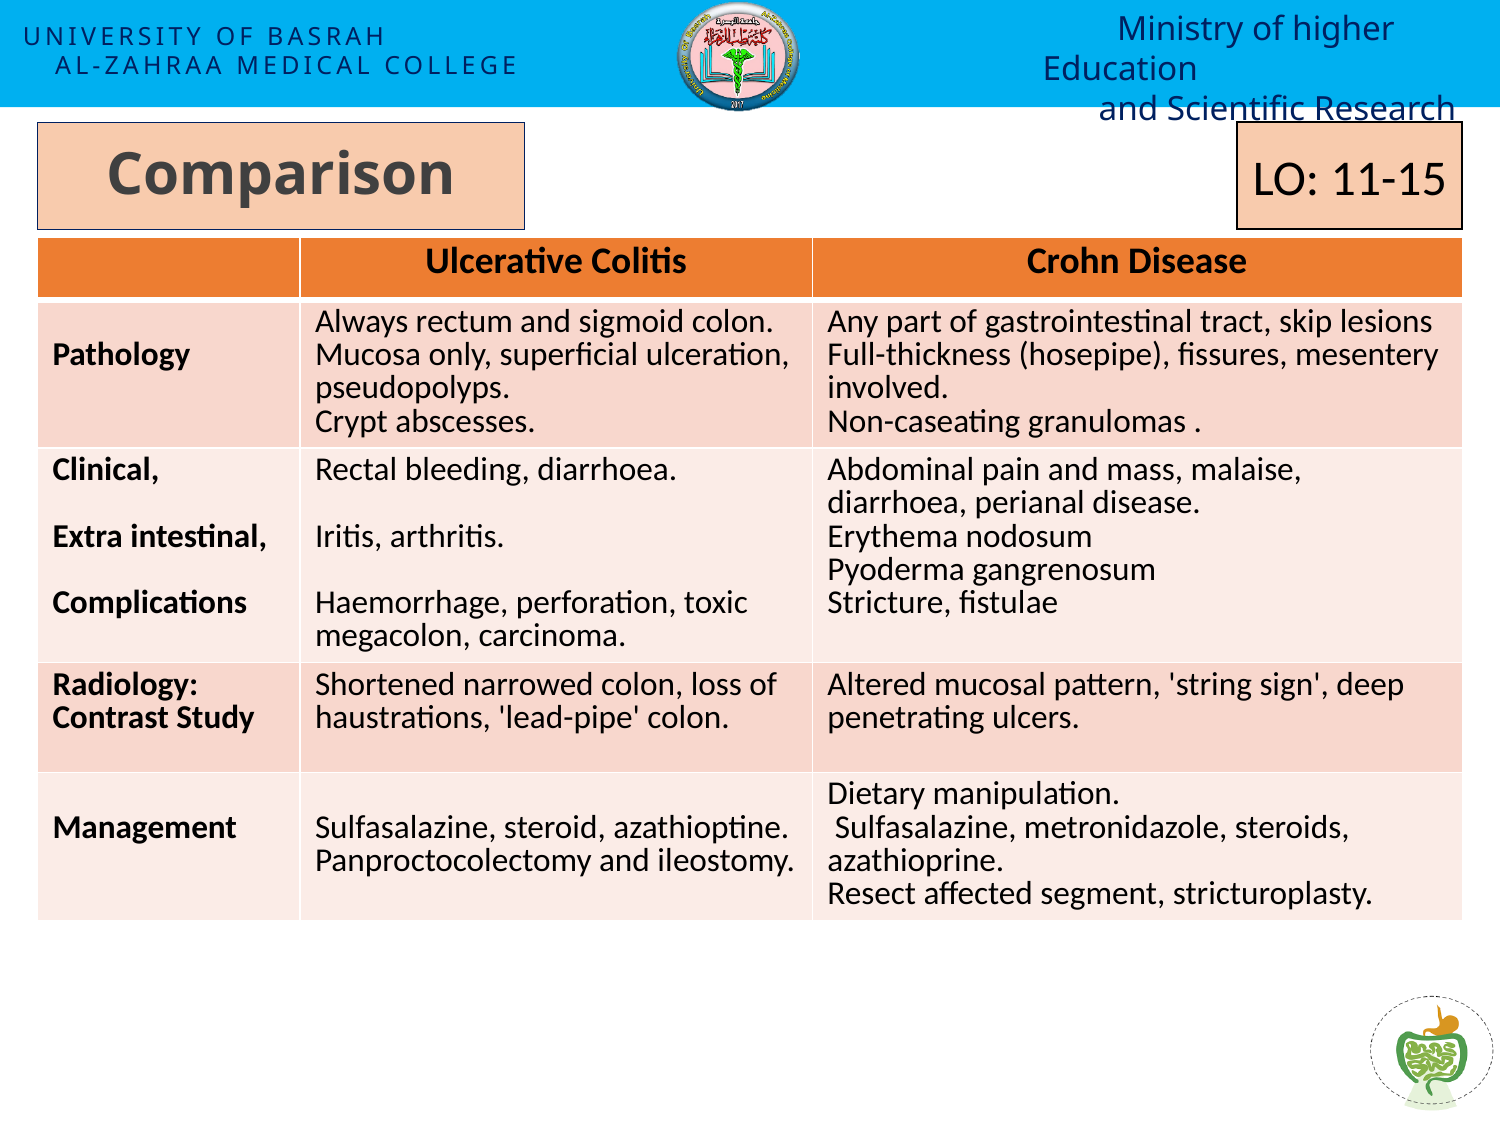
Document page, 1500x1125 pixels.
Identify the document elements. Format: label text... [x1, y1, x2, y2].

table_cell Rectal bleeding, diarrhoea. Iritis, arthritis. Haemorrhage, perforation, toxic megacolon, carcinoma. [301, 449, 812, 662]
table_cell Dietary manipulation. Sulfasalazine, metronidazole, steroids, azathioprine. Resect affected segment, stricturoplasty. [813, 773, 1462, 920]
table_cell Pathology [38, 303, 299, 447]
table_cell Always rectum and sigmoid colon. Mucosa only, superficial ulceration, pseudopolyps. Crypt abscesses. [301, 303, 812, 447]
table_cell Shortened narrowed colon, loss of haustrations, 'lead-pipe' colon. [301, 663, 812, 772]
table_header Ulcerative Colitis [301, 238, 812, 297]
table_cell Radiology: Contrast Study [38, 663, 299, 772]
table_cell Altered mucosal pattern, 'string sign', deep penetrating ulcers. [813, 663, 1462, 772]
table_cell Sulfasalazine, steroid, azathioptine. Panproctocolectomy and ileostomy. [301, 773, 812, 920]
table_header [38, 238, 299, 297]
picture [1360, 987, 1500, 1113]
table_cell Management [38, 773, 299, 920]
table_header Crohn Disease [813, 238, 1462, 297]
text_box LO: 11-15 [1236, 121, 1463, 230]
table_cell Abdominal pain and mass, malaise, diarrhoea, perianal disease. Erythema nodosum Pyoderma gangrenosum Stricture, fistulae [813, 449, 1462, 662]
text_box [0, 0, 1500, 113]
text_box Comparison [37, 122, 525, 230]
table_cell Any part of gastrointestinal tract, skip lesions Full-thickness (hosepipe), fissures, mesentery involved. Non-caseating granulomas . [813, 303, 1462, 447]
table_cell Clinical, Extra intestinal, Complications [38, 449, 299, 662]
